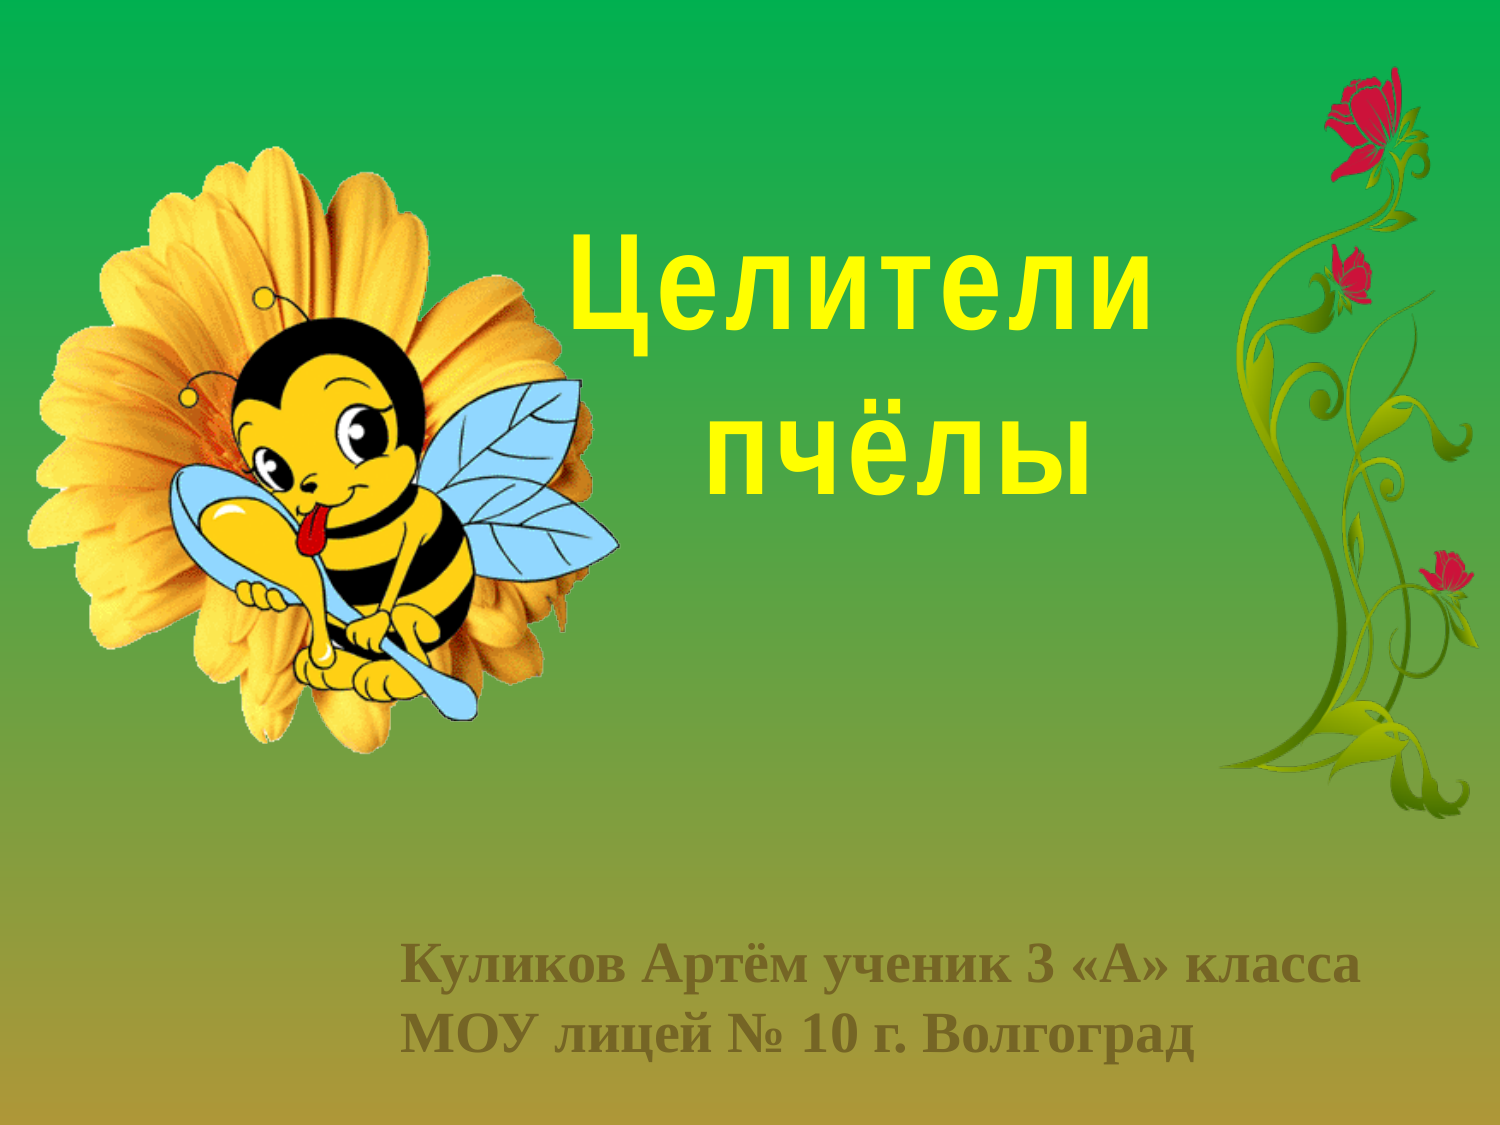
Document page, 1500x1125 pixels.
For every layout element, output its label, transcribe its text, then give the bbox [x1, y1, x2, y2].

text_box Целители пчёлы [385, 19, 1376, 530]
picture [23, 140, 622, 761]
text_box Куликов Артём ученик 3 «А» класса МОУ лицей № 10 г. Волгоград [385, 916, 1464, 1072]
picture [1218, 34, 1500, 819]
